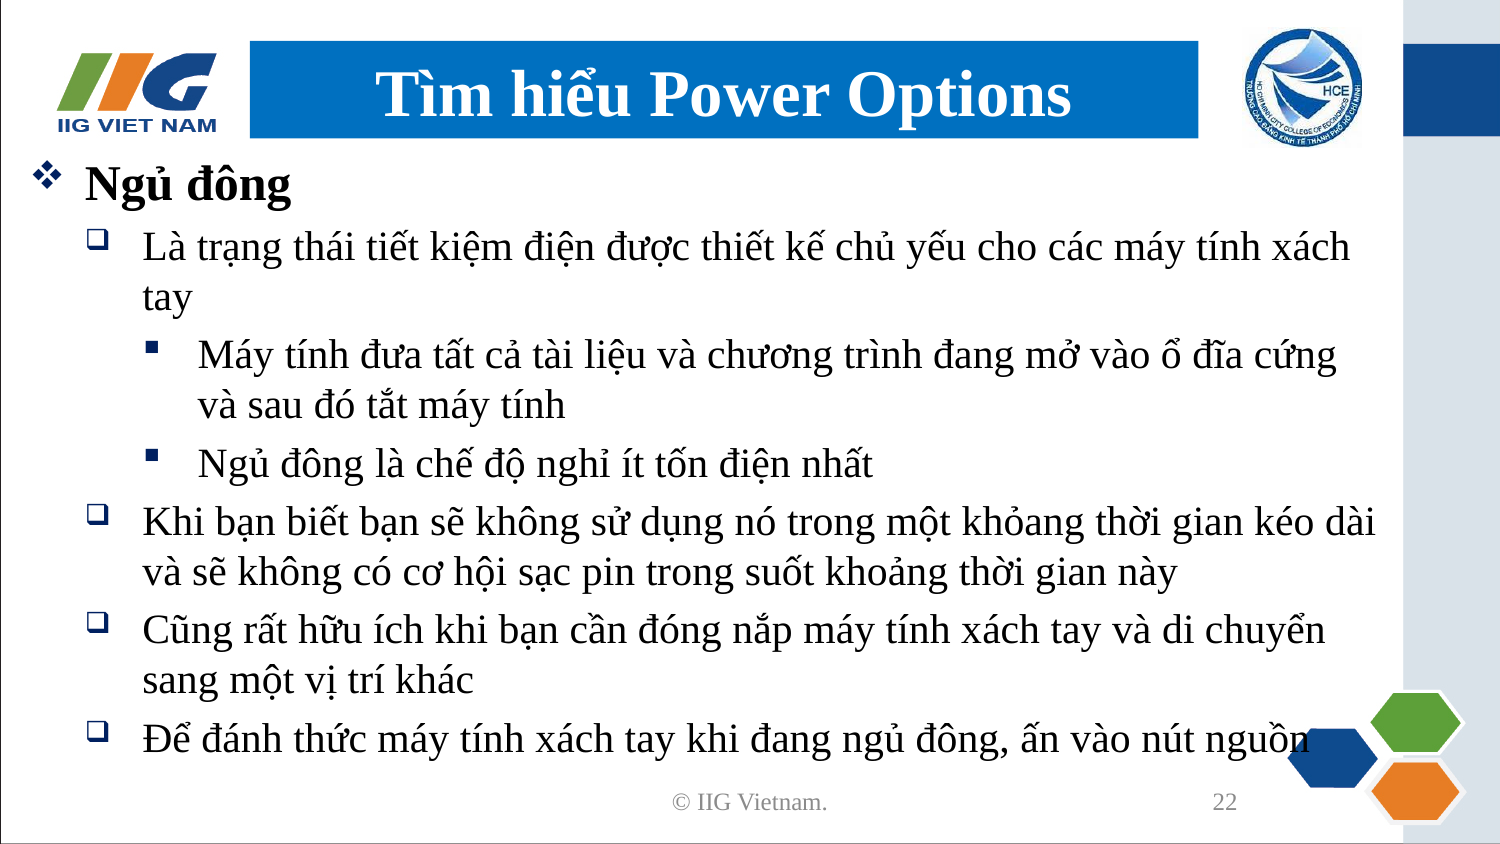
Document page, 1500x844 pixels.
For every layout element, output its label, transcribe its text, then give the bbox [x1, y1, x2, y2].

slide_number 22 [1050, 778, 1400, 823]
picture [0, 0, 1500, 844]
footer © IIG Vietnam. [512, 778, 988, 823]
title Tìm hiểu Power Options [249, 40, 1199, 139]
list Ngủ đông Là trạng thái tiết kiệm điện được thiết kế chủ yếu cho các máy tính xách tay Máy tính đưa tất cả tài liệu và chương trình đang mở vào ổ đĩa cứng và sau đó tắt máy tính Ngủ đông là chế độ nghỉ ít tốn điện nhất Khi bạn biết bạn sẽ không sử dụng nó trong một khỏang thời gian kéo dài và sẽ không có cơ hội sạc pin trong suốt khoảng thời gian này Cũng rất hữu ích khi bạn cần đóng nắp máy tính xách tay và di chuyển sang một vị trí khác Để đánh thức máy tính xách tay khi đang ngủ đông, ấn vào nút nguồn [14, 142, 1400, 797]
